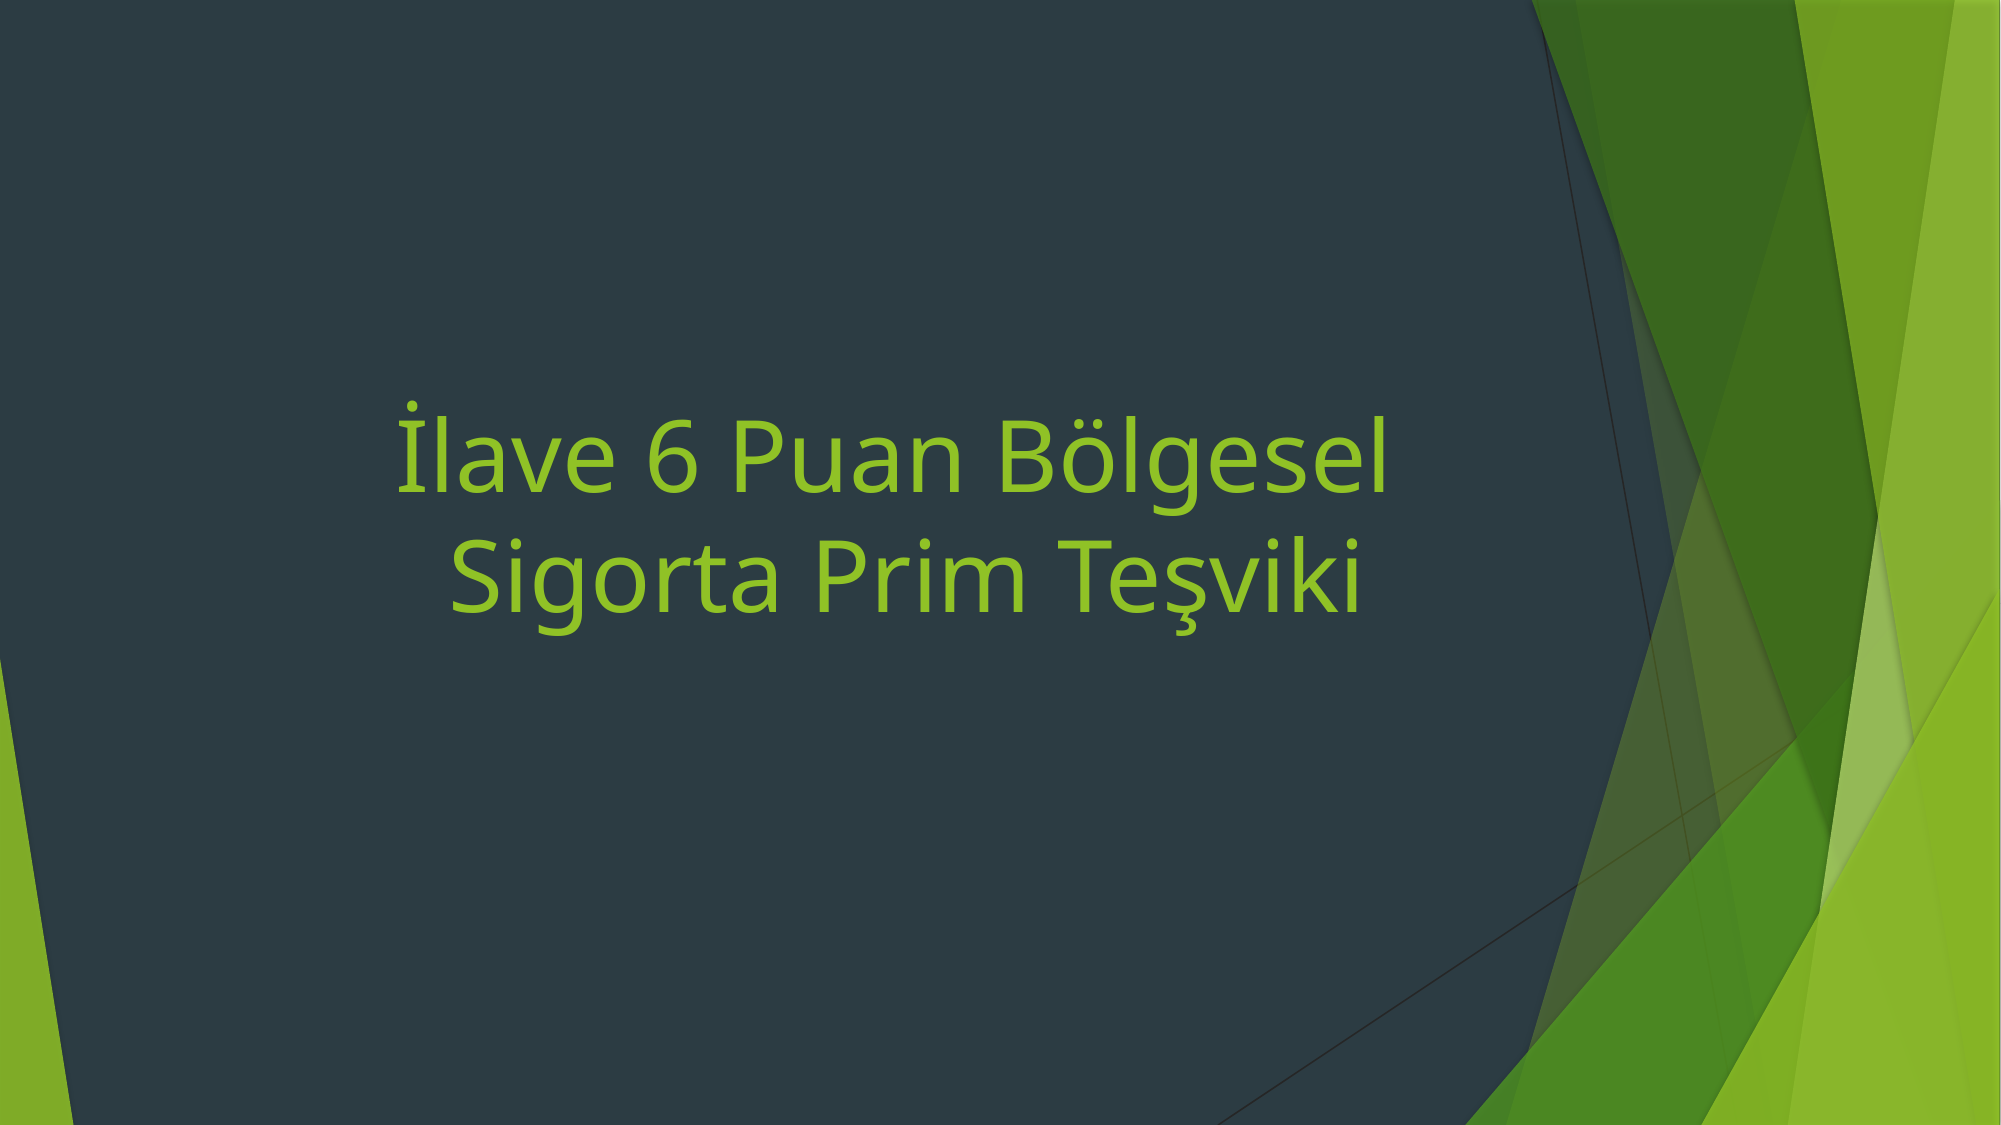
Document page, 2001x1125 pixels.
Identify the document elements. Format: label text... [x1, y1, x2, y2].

title İlave 6 Puan Bölgesel Sigorta Prim Teşviki [45, 384, 1771, 1125]
